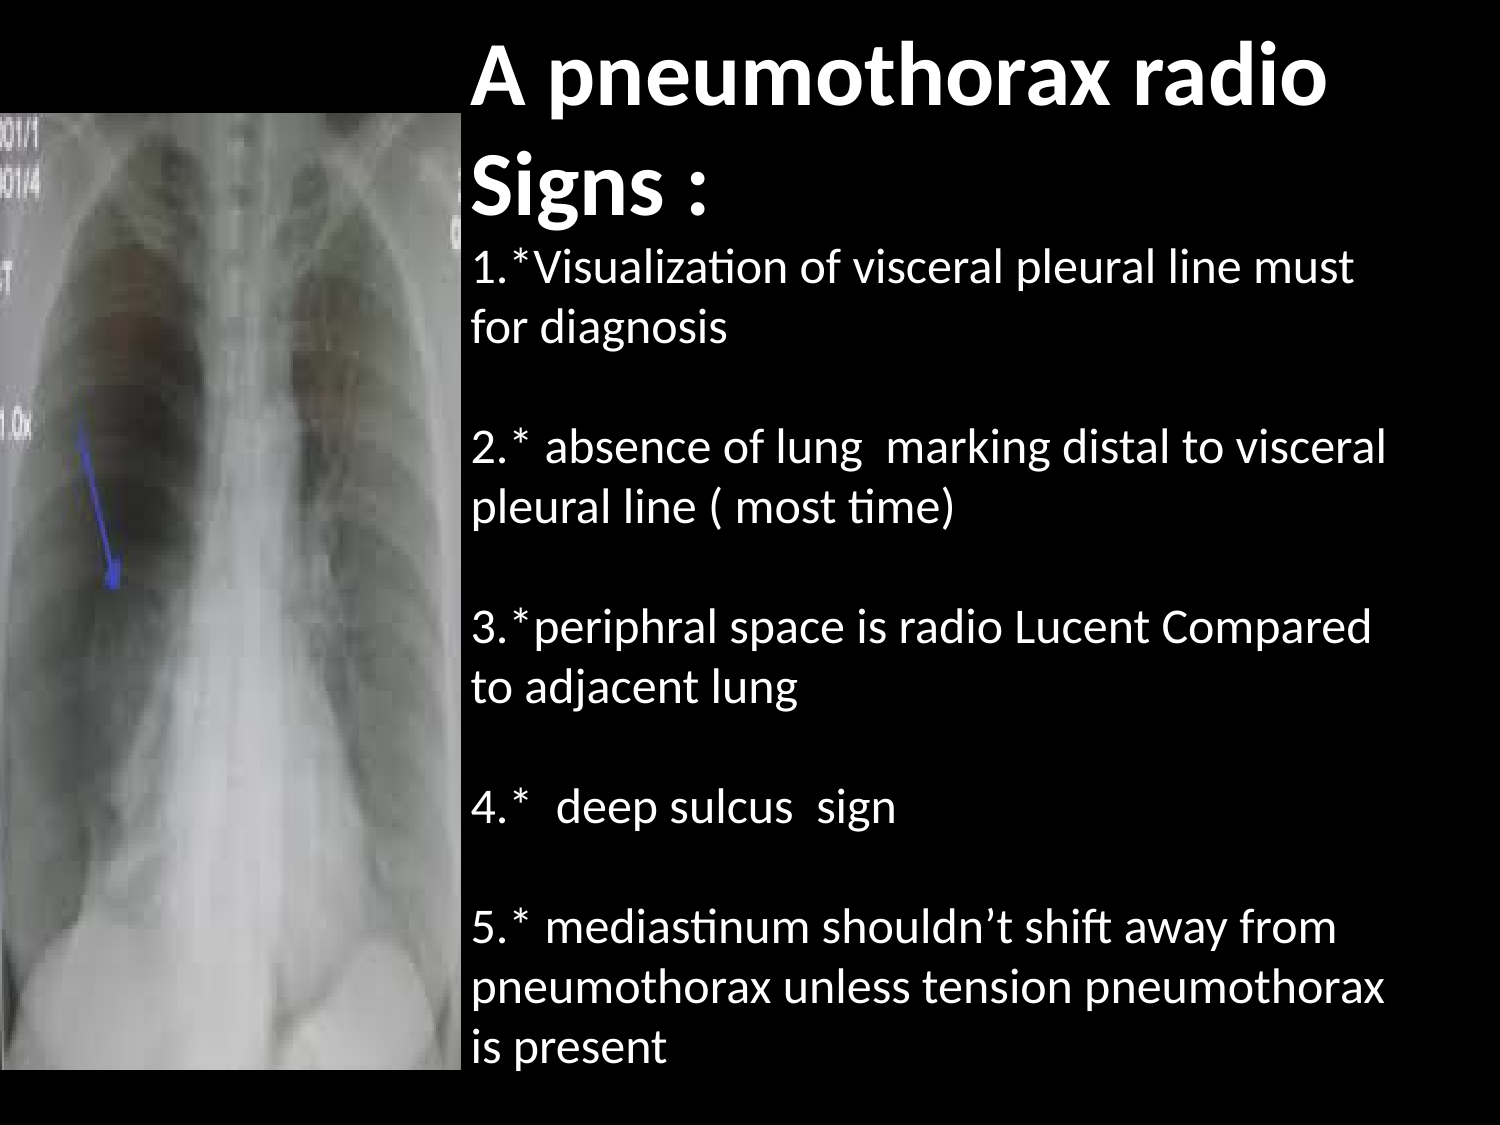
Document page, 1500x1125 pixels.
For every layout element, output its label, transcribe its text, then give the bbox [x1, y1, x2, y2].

picture [0, 113, 461, 1070]
text_box A pneumothorax radio Signs : 1.*Visualization of visceral pleural line must for diagnosis 2.* absence of lung marking distal to visceral pleural line ( most time) 3.*periphral space is radio Lucent Compared to adjacent lung 4.* deep sulcus sign 5.* mediastinum shouldn’t shift away from pneumothorax unless tension pneumothorax is present [455, 6, 1437, 1081]
